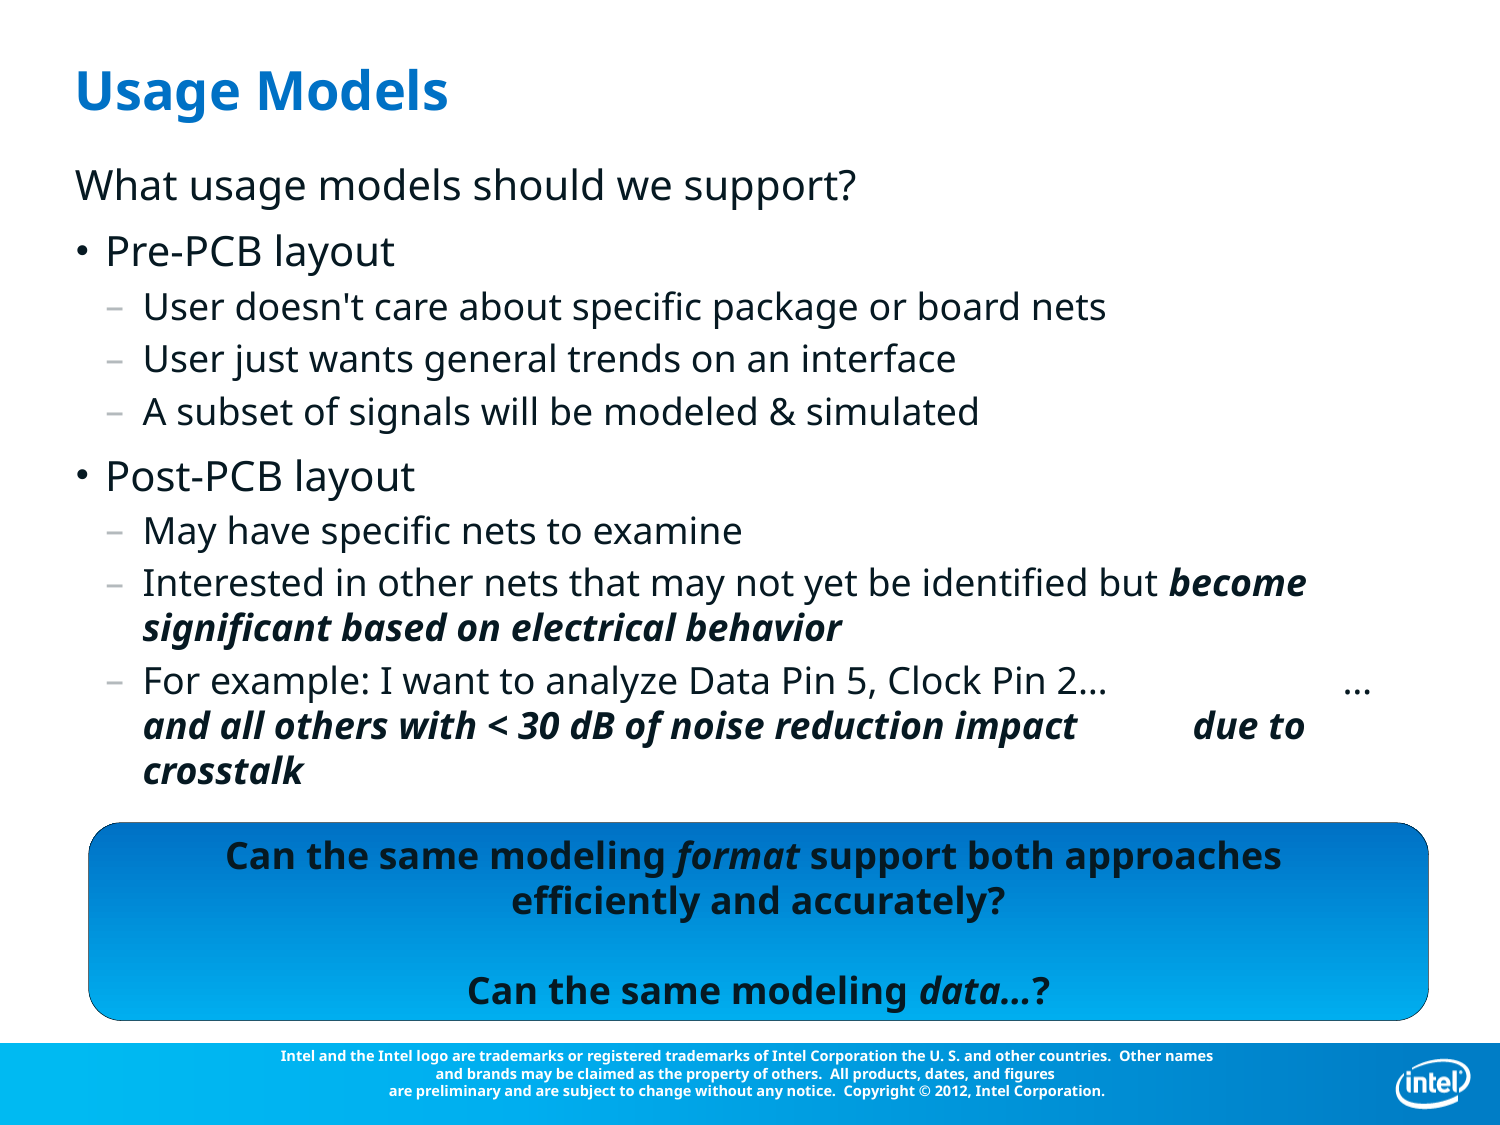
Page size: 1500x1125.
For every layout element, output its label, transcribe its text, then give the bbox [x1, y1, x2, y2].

list What usage models should we support? Pre-PCB layout User doesn't care about specific package or board nets User just wants general trends on an interface A subset of signals will be modeled & simulated Post-PCB layout May have specific nets to examine Interested in other nets that may not yet be identified but become significant based on electrical behavior For example: I want to analyze Data Pin 5, Clock Pin 2… … and all others with < 30 dB of noise reduction impact due to crosstalk [74, 158, 1425, 971]
picture [1307, 1043, 1314, 1125]
picture [1324, 1043, 1500, 1125]
picture [1245, 1043, 1252, 1125]
picture [1289, 1043, 1296, 1125]
title Usage Models [74, 66, 1425, 158]
text_box Can the same modeling format support both approaches efficiently and accurately? Can the same modeling data…? [88, 822, 1429, 1021]
